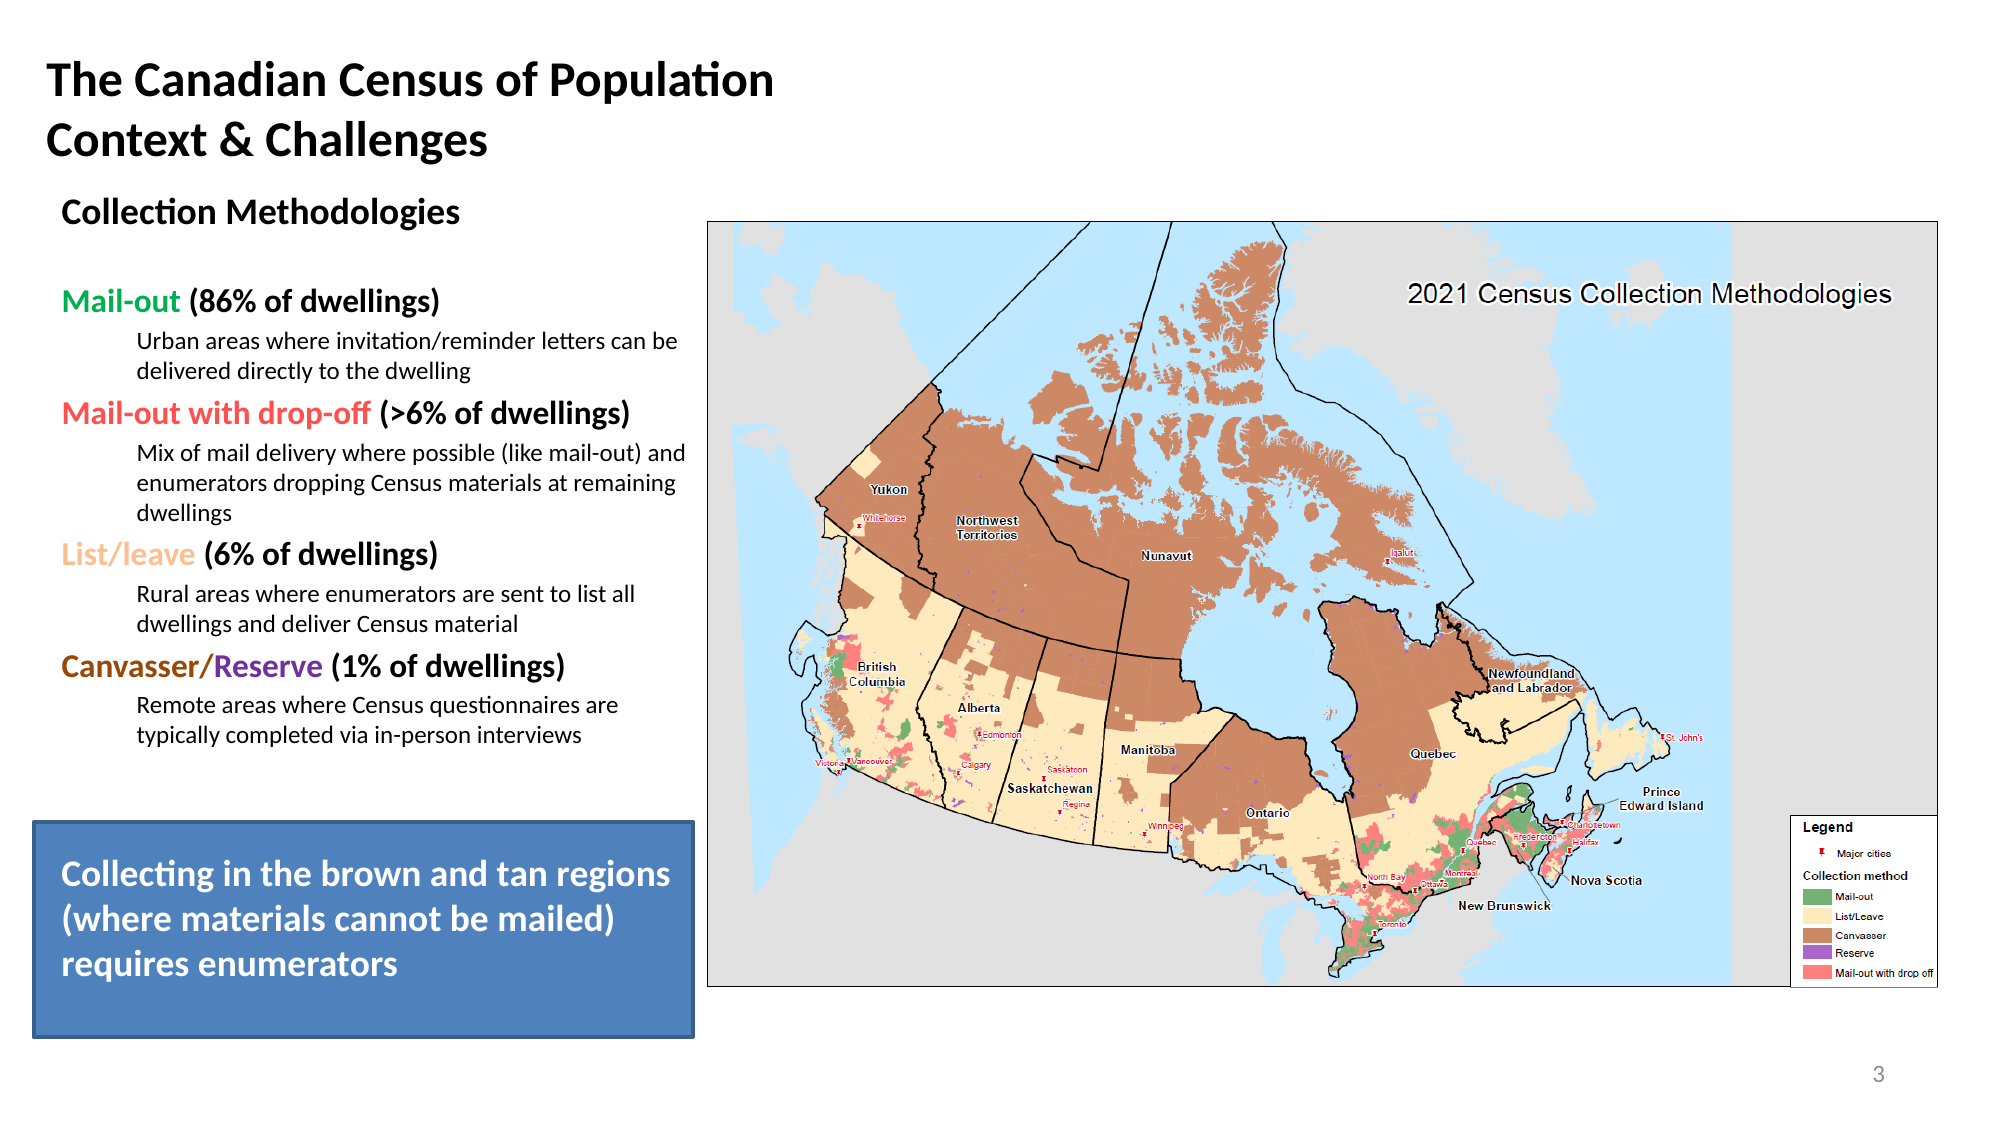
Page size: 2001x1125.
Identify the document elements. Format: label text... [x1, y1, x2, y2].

list Collection Methodologies Mail-out (86% of dwellings) Urban areas where invitation/reminder letters can be delivered directly to the dwelling Mail-out with drop-off (>6% of dwellings) Mix of mail delivery where possible (like mail-out) and enumerators dropping Census materials at remaining dwellings List/leave (6% of dwellings) Rural areas where enumerators are sent to list all dwellings and deliver Census material Canvasser/Reserve (1% of dwellings) Remote areas where Census questionnaires are typically completed via in-person interviews [46, 137, 705, 796]
title The Canadian Census of Population Context & Challenges [31, 0, 1062, 175]
text_box [32, 820, 695, 1039]
slide_number 3 [1433, 1042, 1900, 1103]
text_box Collecting in the brown and tan regions (where materials cannot be mailed) requires enumerators [46, 796, 701, 991]
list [705, 219, 1939, 988]
